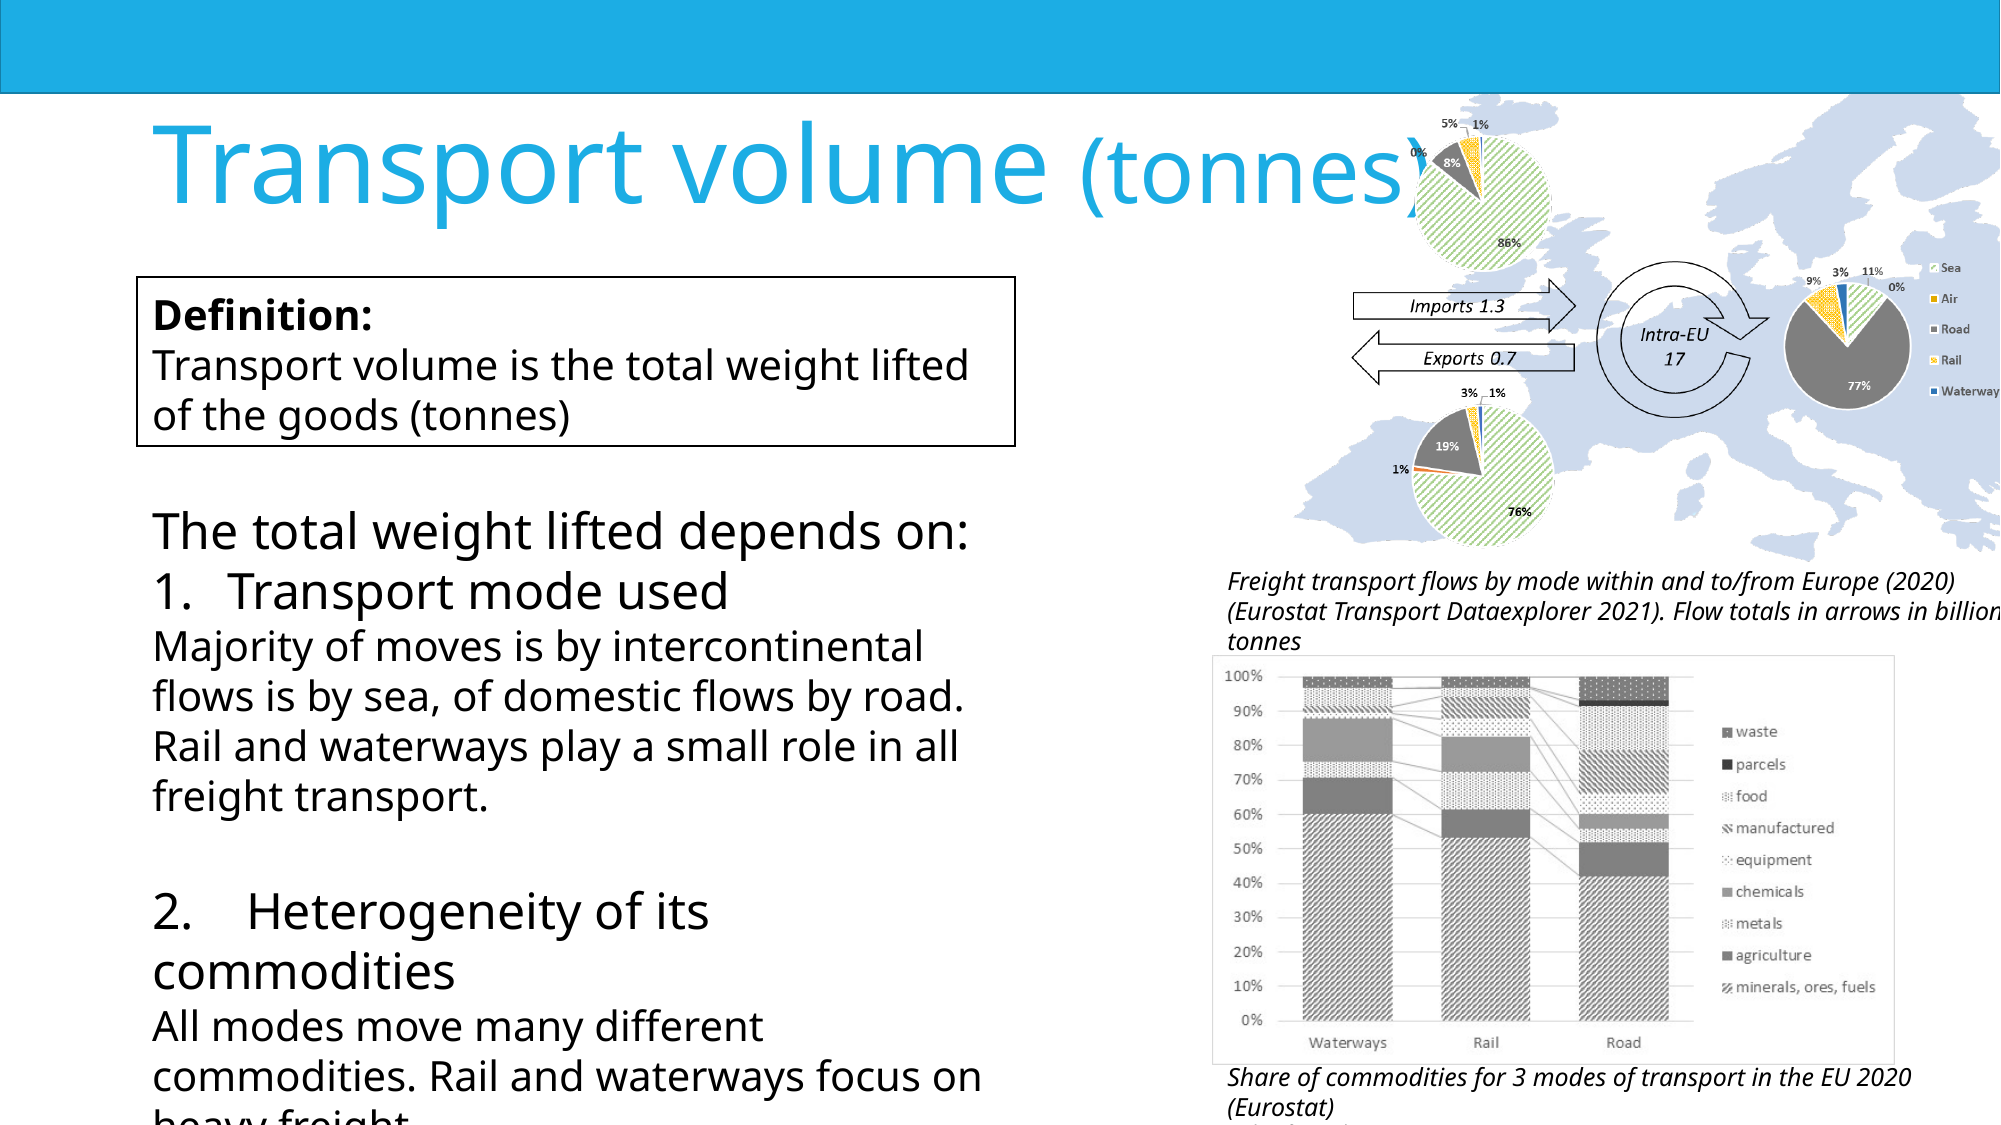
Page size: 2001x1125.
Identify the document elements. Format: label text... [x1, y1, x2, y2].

text_box [136, 276, 1016, 447]
title Transport volume (tonnes) [137, 94, 1293, 278]
text_box Freight transport flows by mode within and to/from Europe (2020) (Eurostat Transport Dataexplorer 2021). Flow totals in arrows in billion tonnes (Taken from Chapter 4 , page 2) [1212, 558, 2000, 686]
text_box Definition: Transport volume is the total weight lifted of the goods (tonnes) The total weight lifted depends on: Transport mode used Majority of moves is by intercontinental flows is by sea, of domestic flows by road. Rail and waterways play a small role in all freight transport. 2. Heterogeneity of its commodities All modes move many different commodities. Rail and waterways focus on heavy freight. [137, 447, 1016, 1125]
picture [1293, 59, 2000, 573]
text_box Share of commodities for 3 modes of transport in the EU 2020 (Eurostat) (Taken from Chapter 4, page 3) [1212, 1053, 2000, 1125]
text_box [0, 0, 2000, 94]
picture [1212, 655, 1895, 1065]
